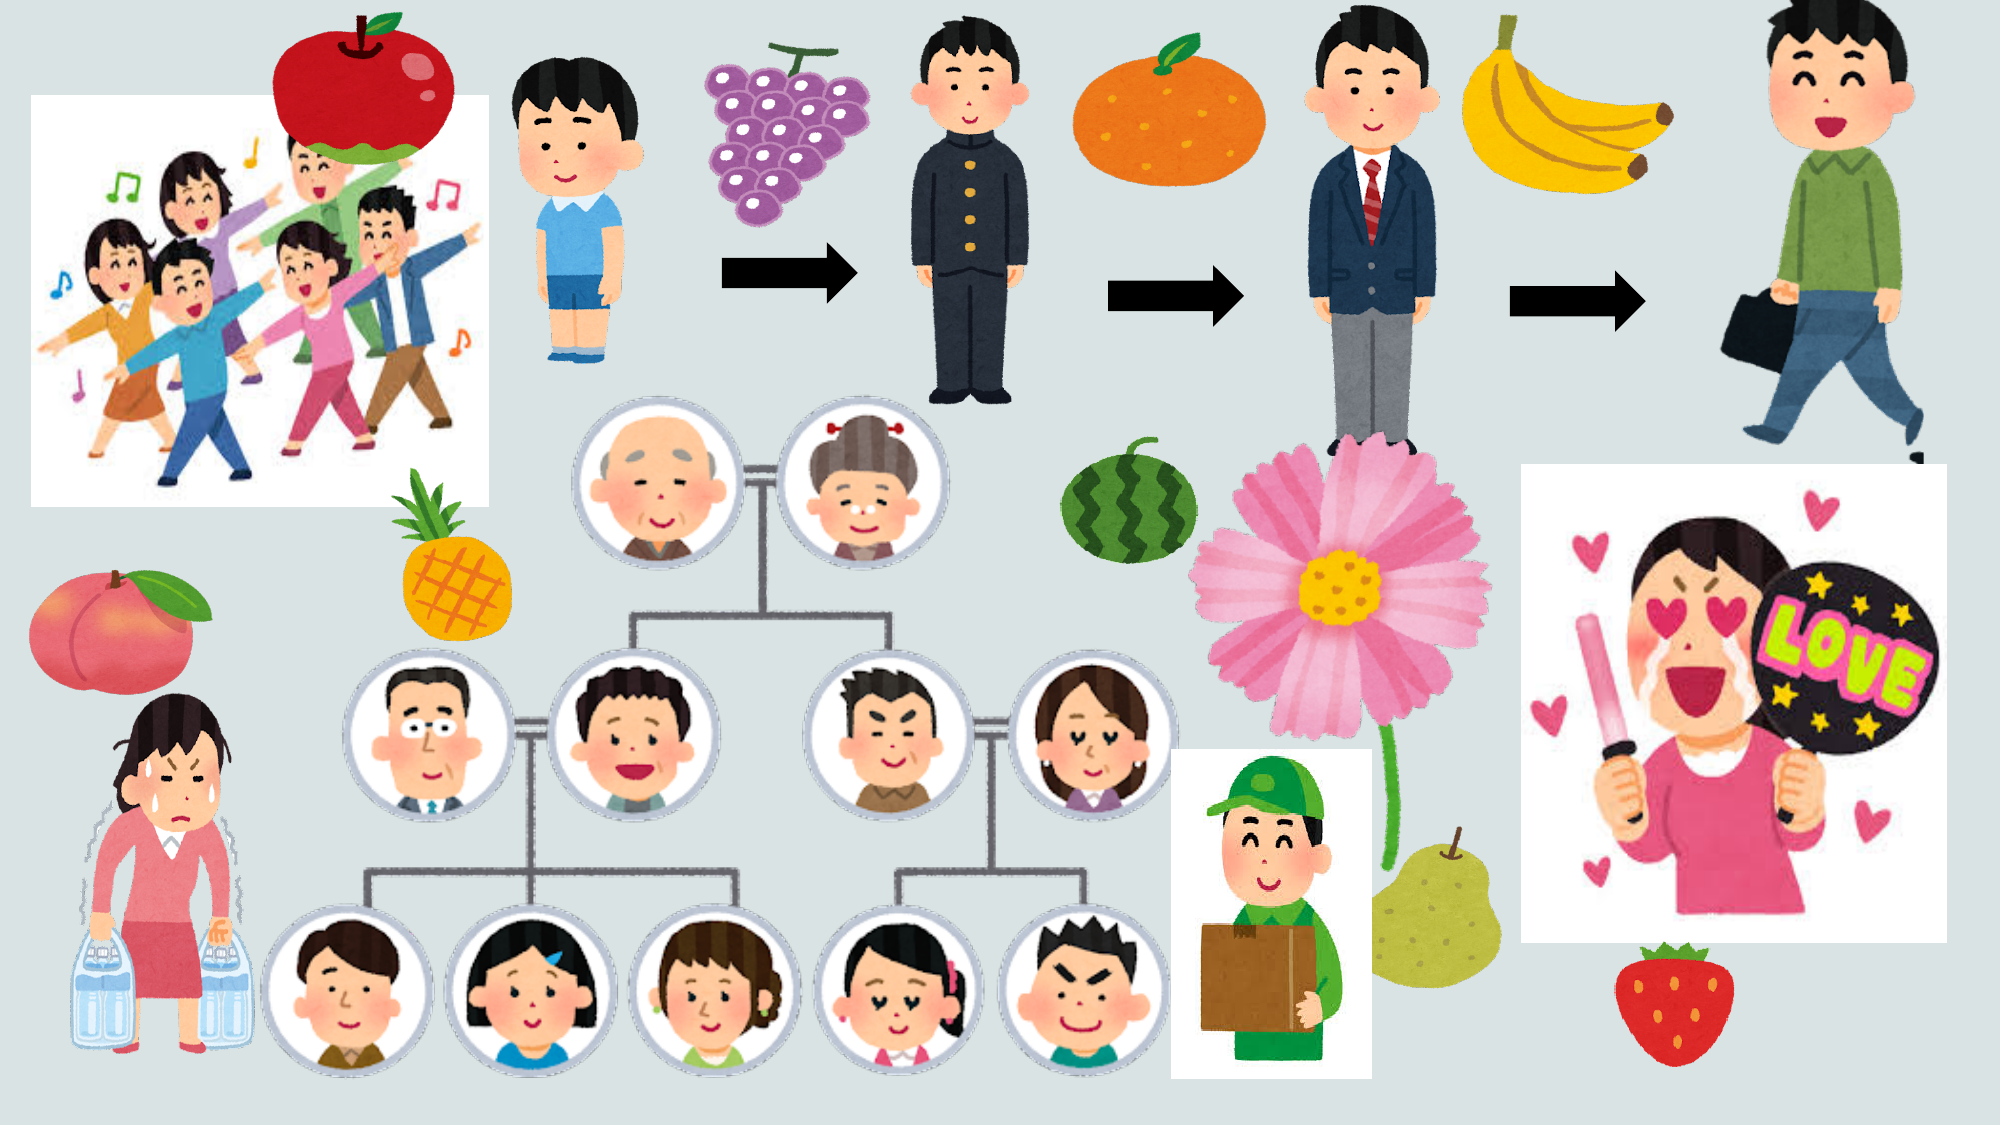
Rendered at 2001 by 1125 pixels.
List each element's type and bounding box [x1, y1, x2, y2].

picture [1521, 0, 1948, 1073]
text_box [1510, 272, 1645, 330]
picture [19, 0, 1681, 1098]
text_box [722, 244, 857, 302]
text_box [1109, 267, 1243, 325]
